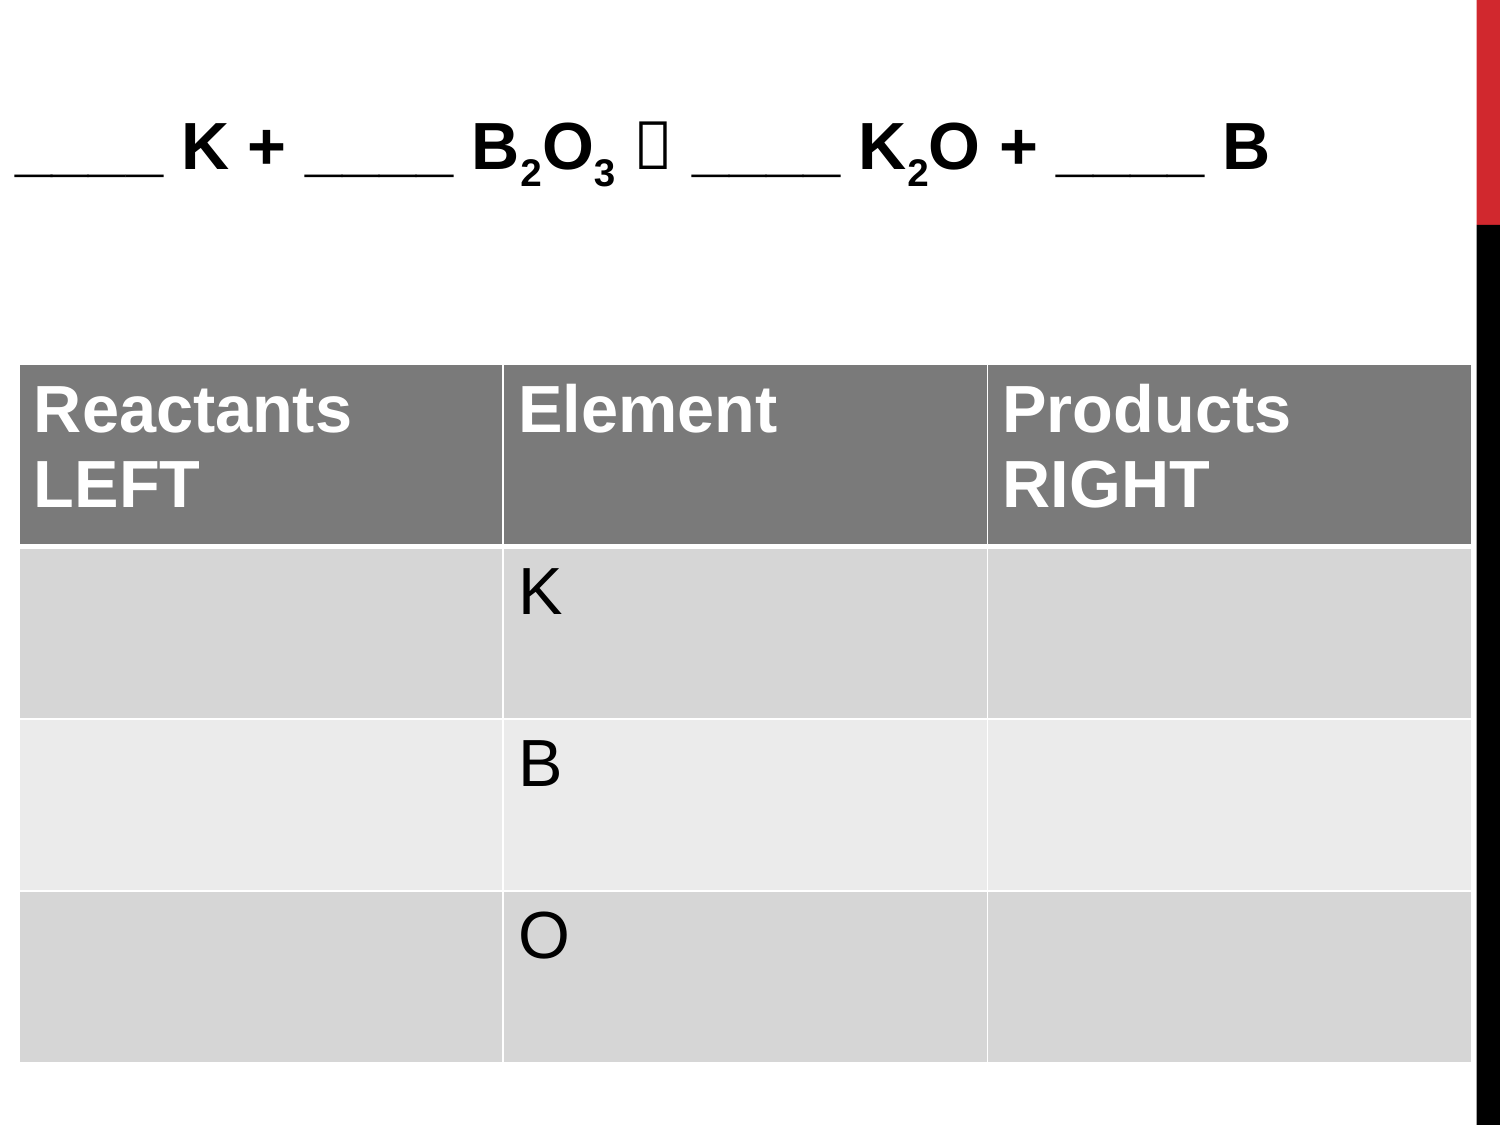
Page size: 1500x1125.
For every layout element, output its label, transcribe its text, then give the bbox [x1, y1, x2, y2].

table_cell K [504, 549, 987, 718]
list ____ K + ____ B2O3  ____ K2O + ____ B [0, 95, 1472, 1064]
table_cell [20, 720, 502, 890]
table_header Products RIGHT [988, 365, 1471, 544]
table_cell B [504, 720, 987, 890]
table_cell [20, 892, 502, 1062]
table_cell [988, 549, 1471, 718]
table_cell [988, 892, 1471, 1062]
table_header Element [504, 365, 987, 544]
table_cell [988, 720, 1471, 890]
table_cell [20, 549, 502, 718]
table_cell O [504, 892, 987, 1062]
table_header Reactants LEFT [20, 365, 502, 544]
